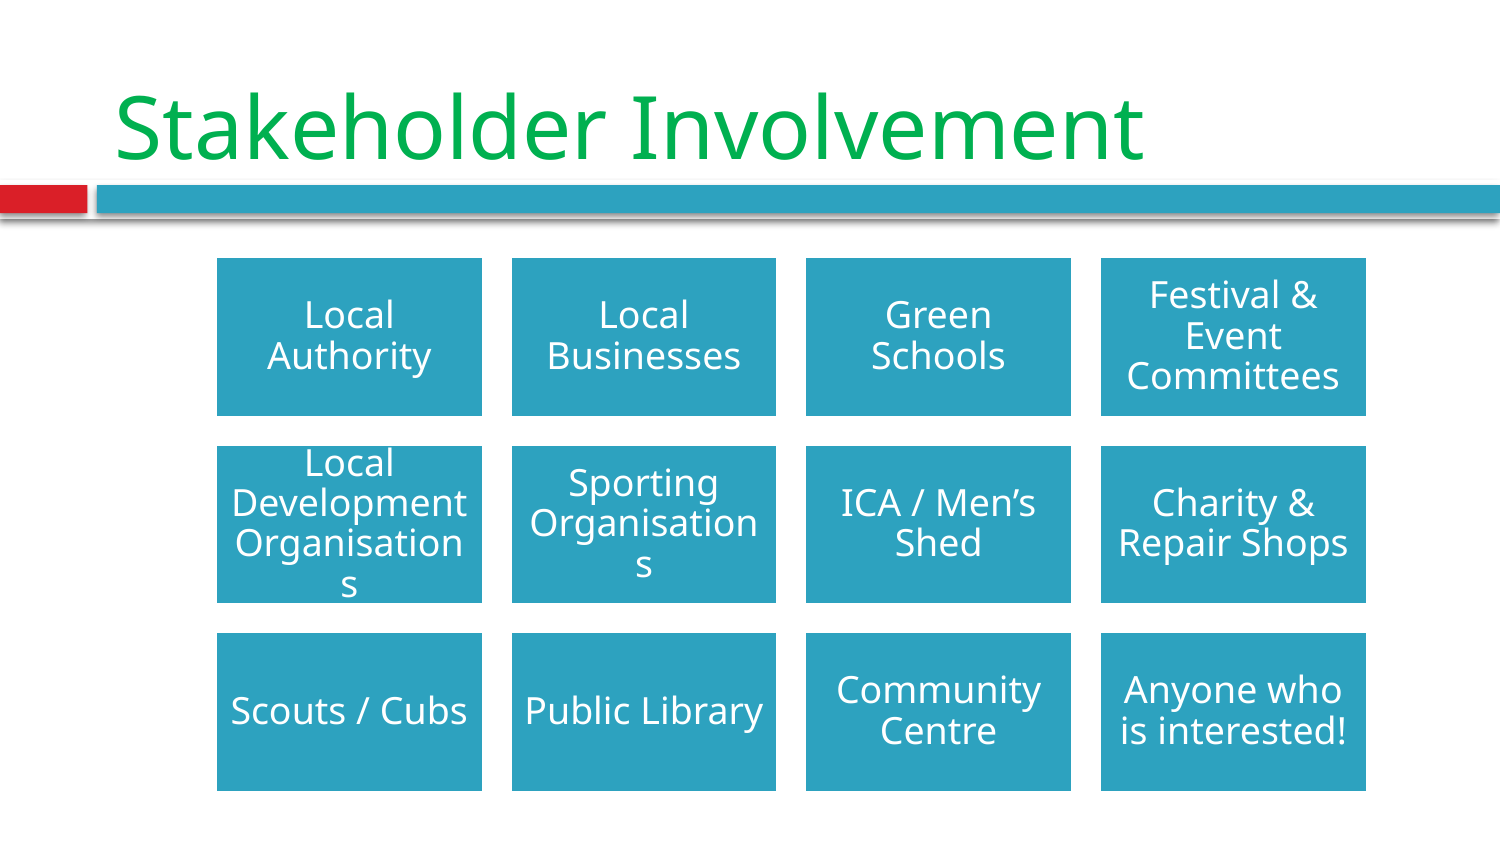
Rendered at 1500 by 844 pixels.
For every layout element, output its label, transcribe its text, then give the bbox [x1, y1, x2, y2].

title Stakeholder Involvement [99, 18, 1438, 185]
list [100, 256, 1483, 793]
